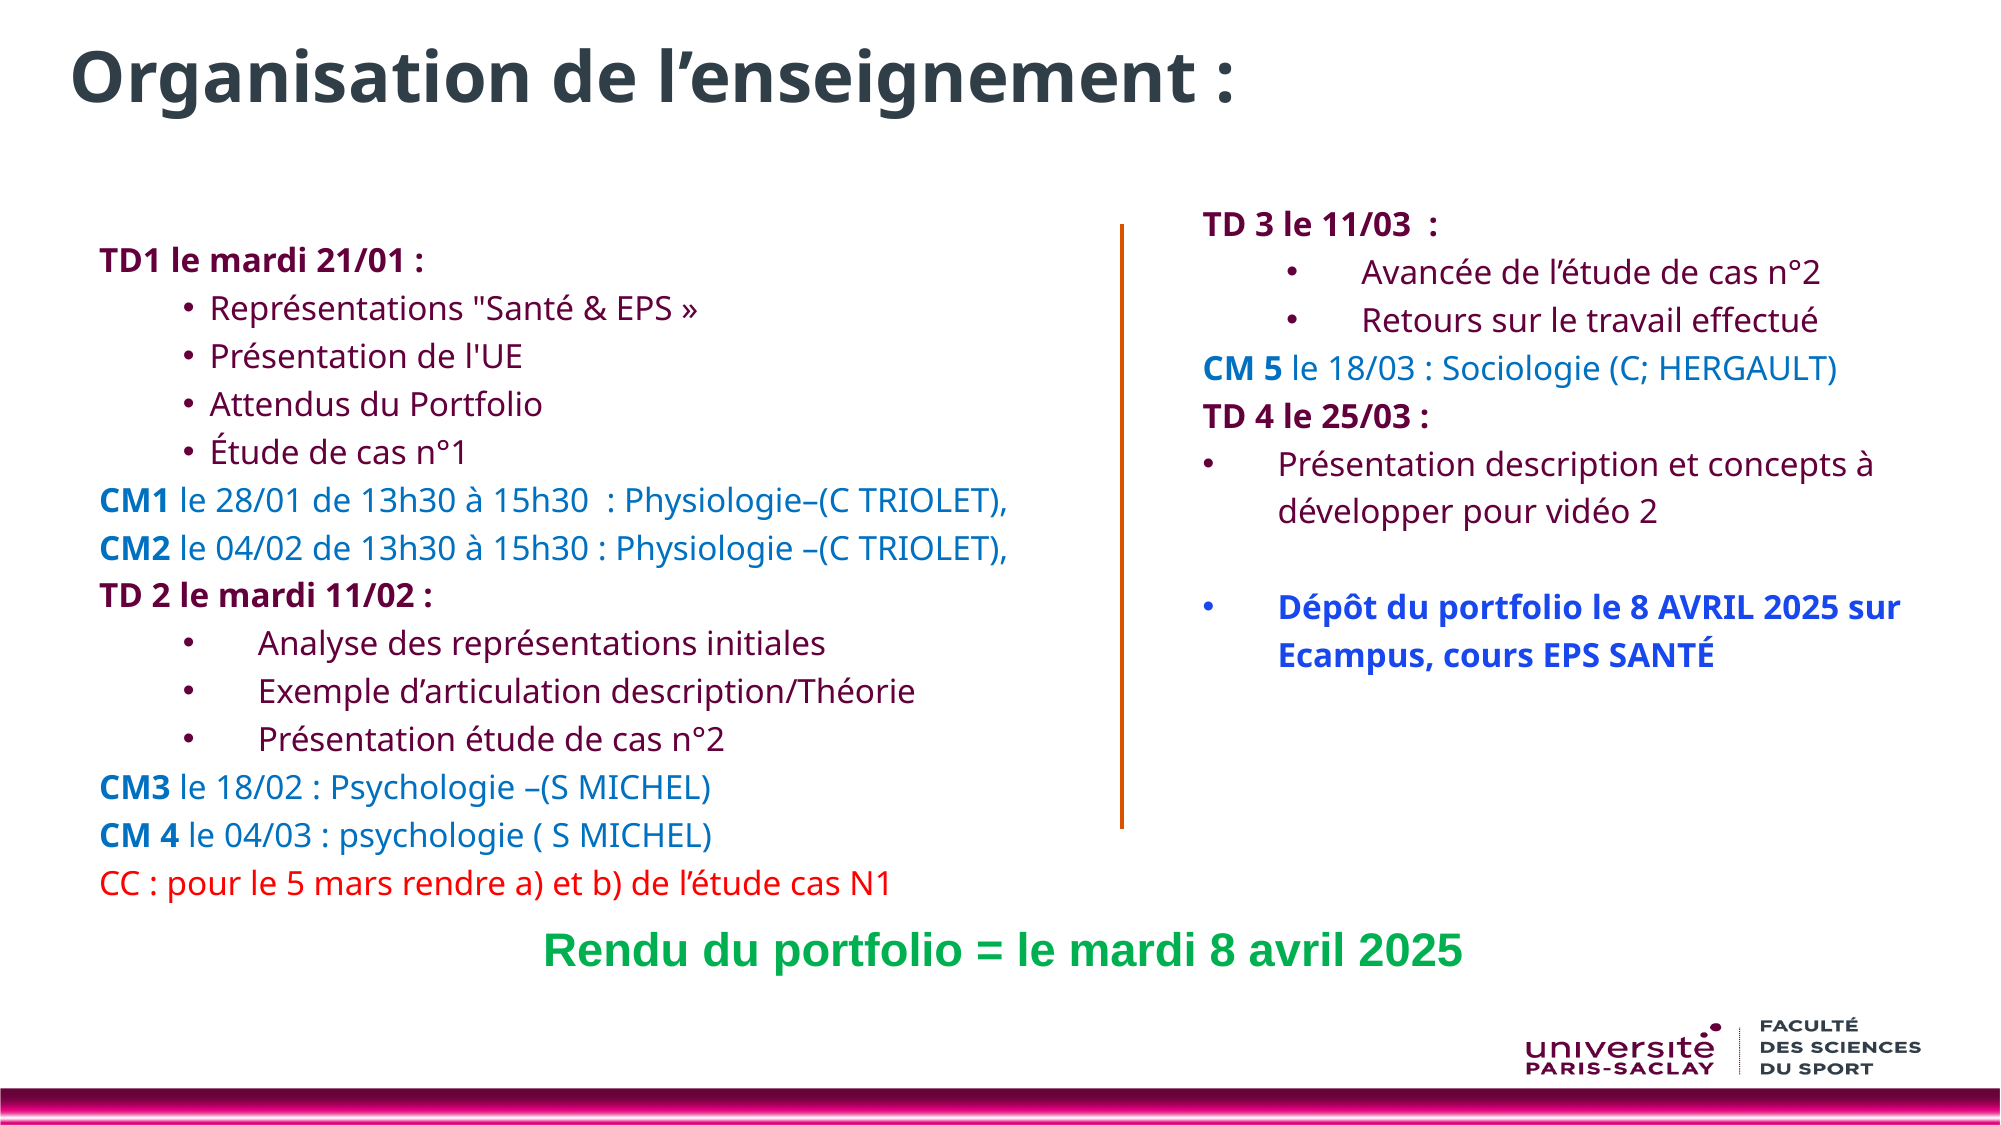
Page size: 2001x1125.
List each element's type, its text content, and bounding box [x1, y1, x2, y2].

text_box Rendu du portfolio = le mardi 8 avril 2025 [480, 901, 1482, 984]
picture [1508, 1009, 1978, 1088]
text_box TD 3 le 11/03 : Avancée de l’étude de cas n°2 Retours sur le travail effectué CM 5 le 18/03 : Sociologie (C; HERGAULT) TD 4 le 25/03 : Présentation description et concepts à développer pour vidéo 2 Dépôt du portfolio le 8 AVRIL 2025 sur Ecampus, cours EPS SANTÉ [1149, 187, 1966, 866]
title Organisation de l’enseignement : [61, 0, 1788, 189]
picture [2, 1089, 1998, 1124]
list TD1 le mardi 21/01 : Représentations "Santé & EPS » Présentation de l'UE Attendus du Portfolio Étude de cas n°1 CM1 le 28/01 de 13h30 à 15h30 : Physiologie–(C TRIOLET), CM2 le 04/02 de 13h30 à 15h30 : Physiologie –(C TRIOLET), TD 2 le mardi 11/02 : Analyse des représentations initiales Exemple d’articulation description/Théorie Présentation étude de cas n°2 CM3 le 18/02 : Psychologie –(S MICHEL) CM 4 le 04/03 : psychologie ( S MICHEL) CC : pour le 5 mars rendre a) et b) de l’étude cas N1 [45, 223, 1123, 902]
